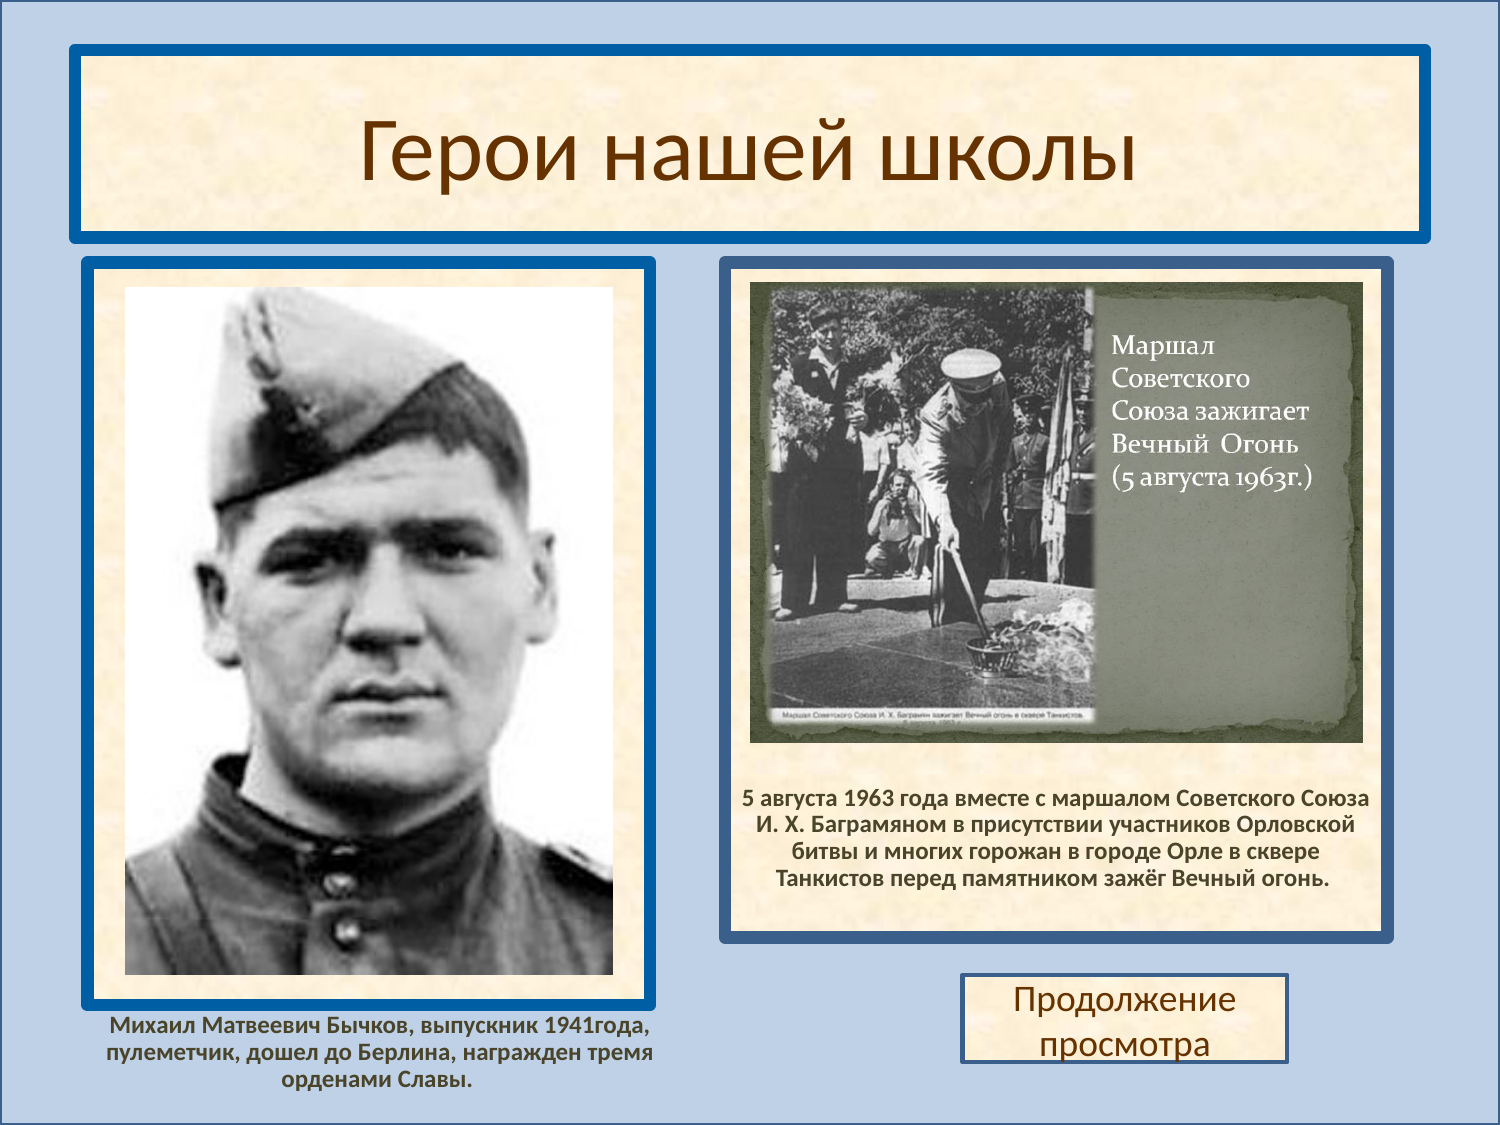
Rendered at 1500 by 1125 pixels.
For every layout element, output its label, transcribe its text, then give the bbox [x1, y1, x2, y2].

text_box Продолжение просмотра [960, 973, 1289, 1064]
picture [124, 287, 613, 976]
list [749, 282, 1363, 743]
text_box 5 августа 1963 года вместе с маршалом Советского Союза И. Х. Баграмяном в присутствии участников Орловской битвы и многих горожан в городе Орле в сквере Танкистов перед памятником зажёг Вечный огонь. [723, 260, 1389, 939]
text_box [987, 851, 1263, 902]
text_box [0, 0, 1500, 1125]
list [87, 262, 650, 1005]
title Герои нашей школы [75, 50, 1425, 238]
text_box Михаил Матвеевич Бычков, выпускник 1941года, пулеметчик, дошел до Берлина, награжден тремя орденами Славы. [86, 1005, 674, 1101]
